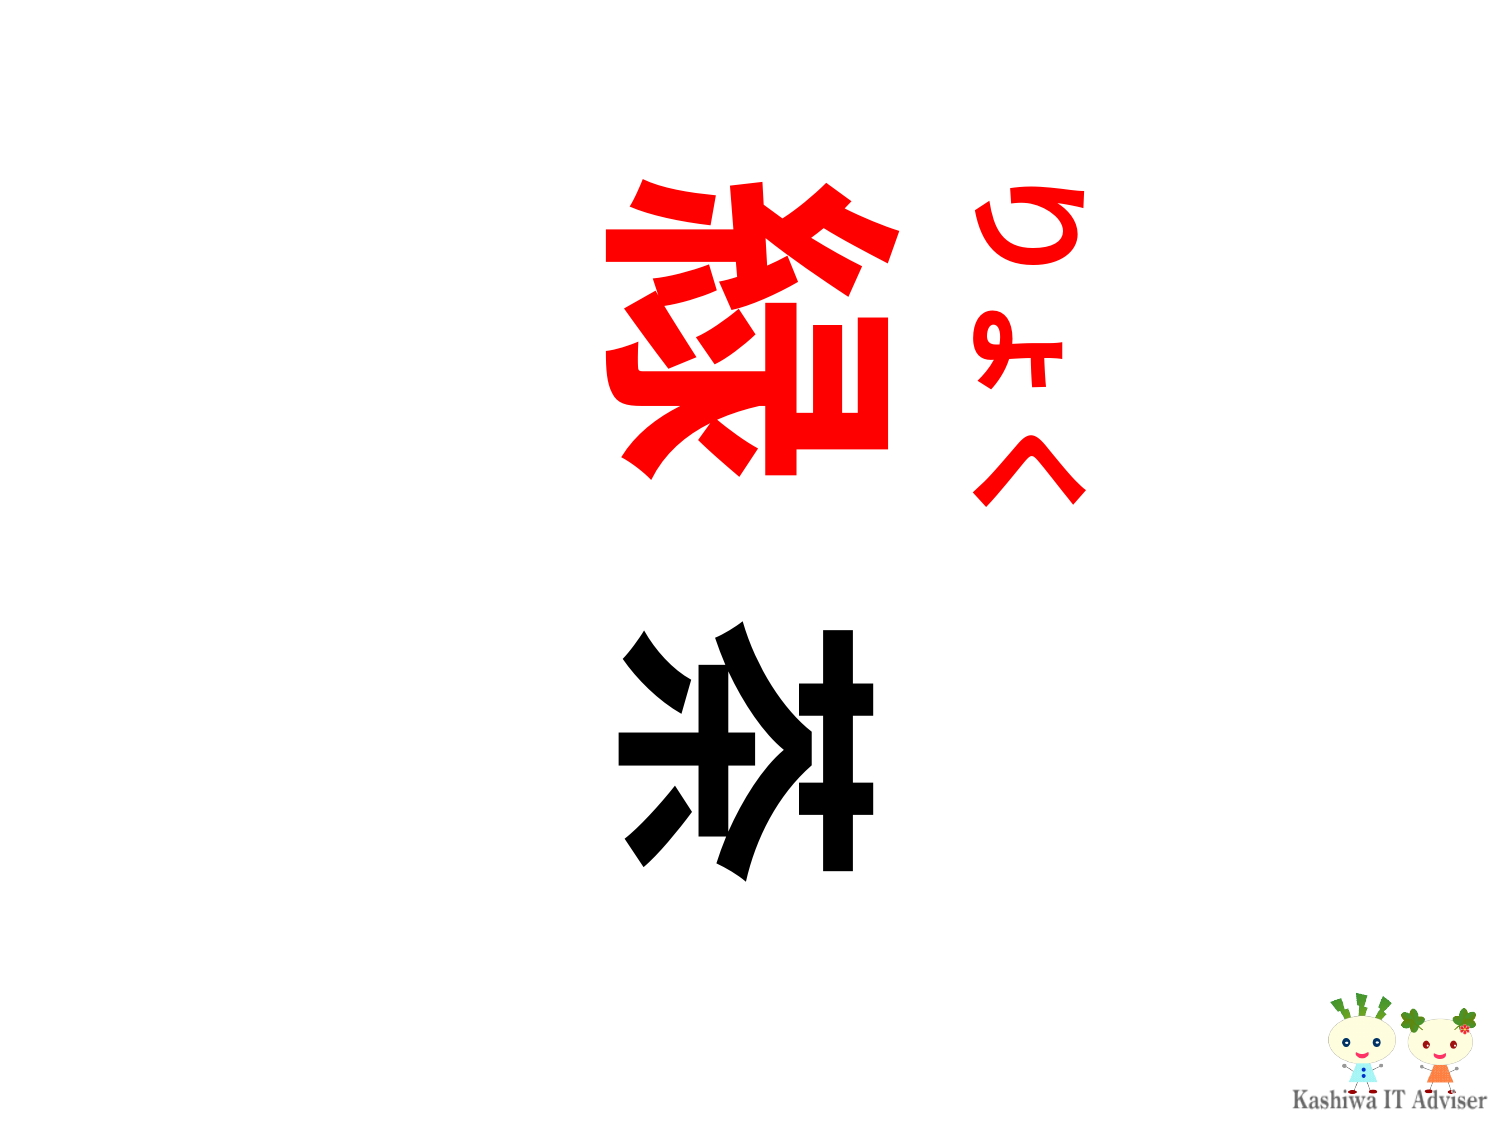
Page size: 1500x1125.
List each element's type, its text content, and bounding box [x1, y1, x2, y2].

text_box 緑 [545, 160, 934, 468]
text_box りょく [934, 148, 1117, 569]
picture [1292, 992, 1488, 1110]
text_box 茶 [585, 615, 914, 917]
